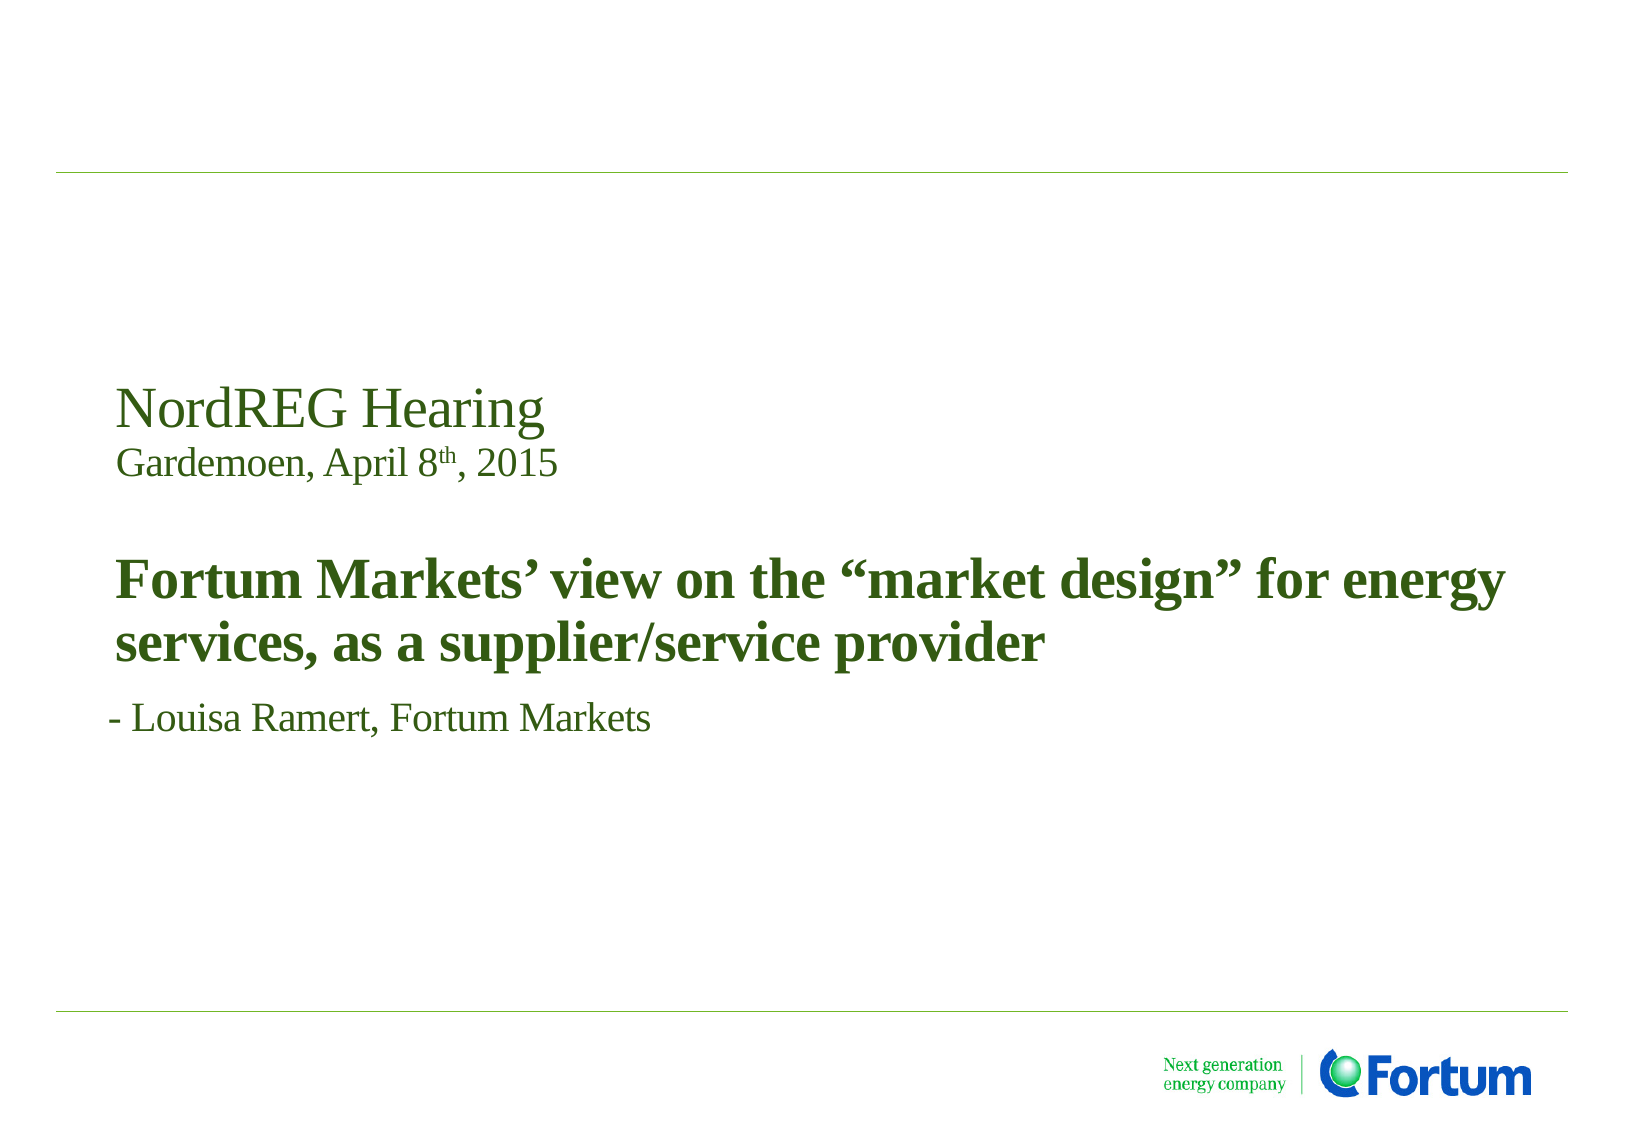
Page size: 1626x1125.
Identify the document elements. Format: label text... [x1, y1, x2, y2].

title NordREG Hearing Gardemoen, April 8th, 2015 Fortum Markets’ view on the “market design” for energy services, as a supplier/service provider [115, 325, 1510, 796]
list - Louisa Ramert, Fortum Markets [107, 690, 1502, 809]
picture [1162, 1047, 1532, 1098]
